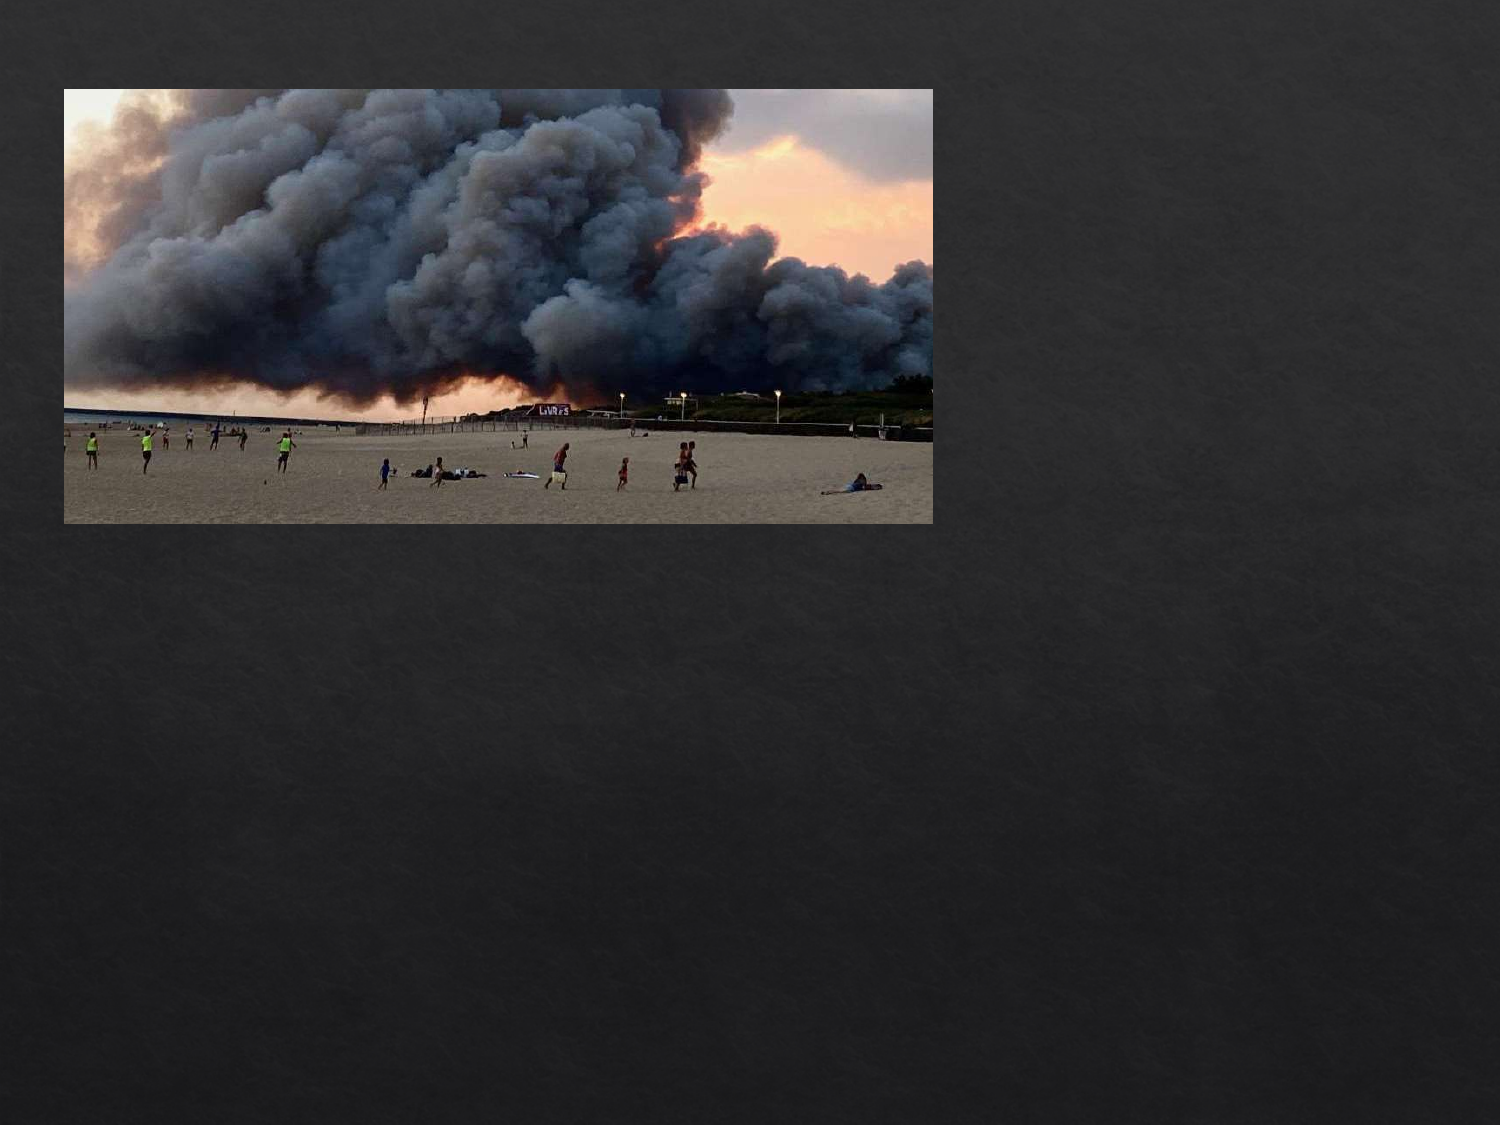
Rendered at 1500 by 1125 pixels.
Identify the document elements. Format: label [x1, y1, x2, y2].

picture [64, 89, 934, 525]
